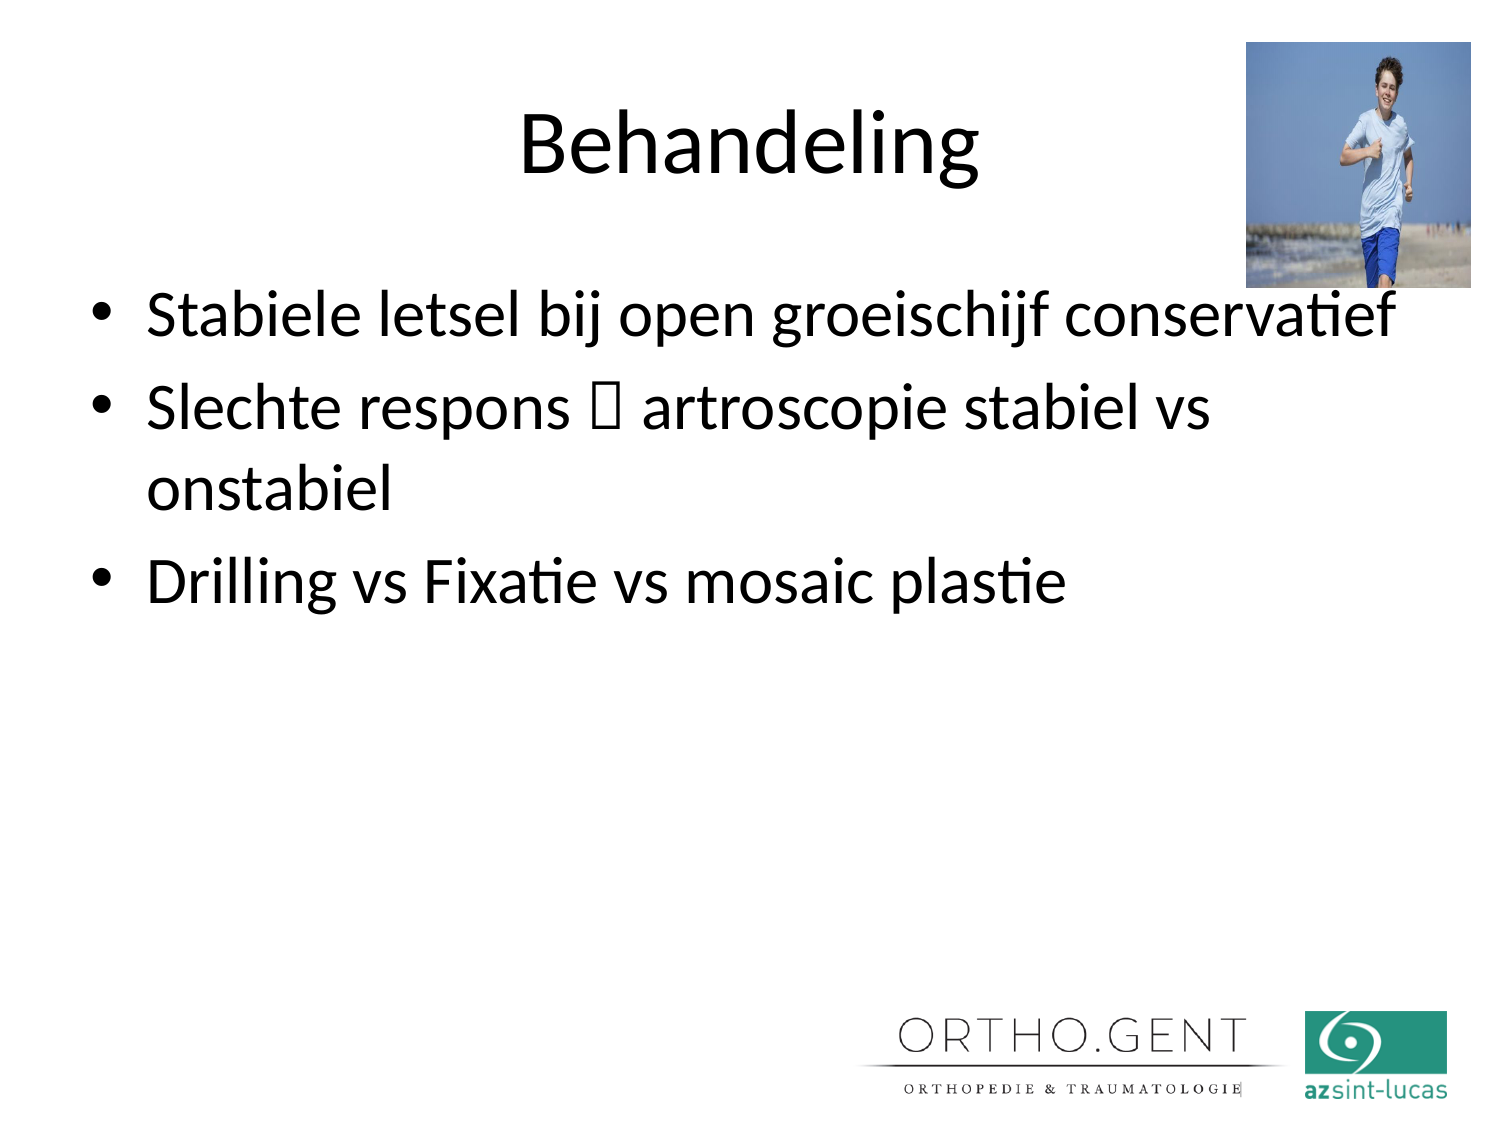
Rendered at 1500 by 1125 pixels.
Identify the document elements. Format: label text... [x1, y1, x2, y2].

picture [809, 1005, 1447, 1125]
picture [1245, 42, 1471, 288]
title Behandeling [75, 42, 1244, 231]
list Stabiele letsel bij open groeischijf conservatief Slechte respons  artroscopie stabiel vs onstabiel Drilling vs Fixatie vs mosaic plastie [75, 262, 1425, 1005]
